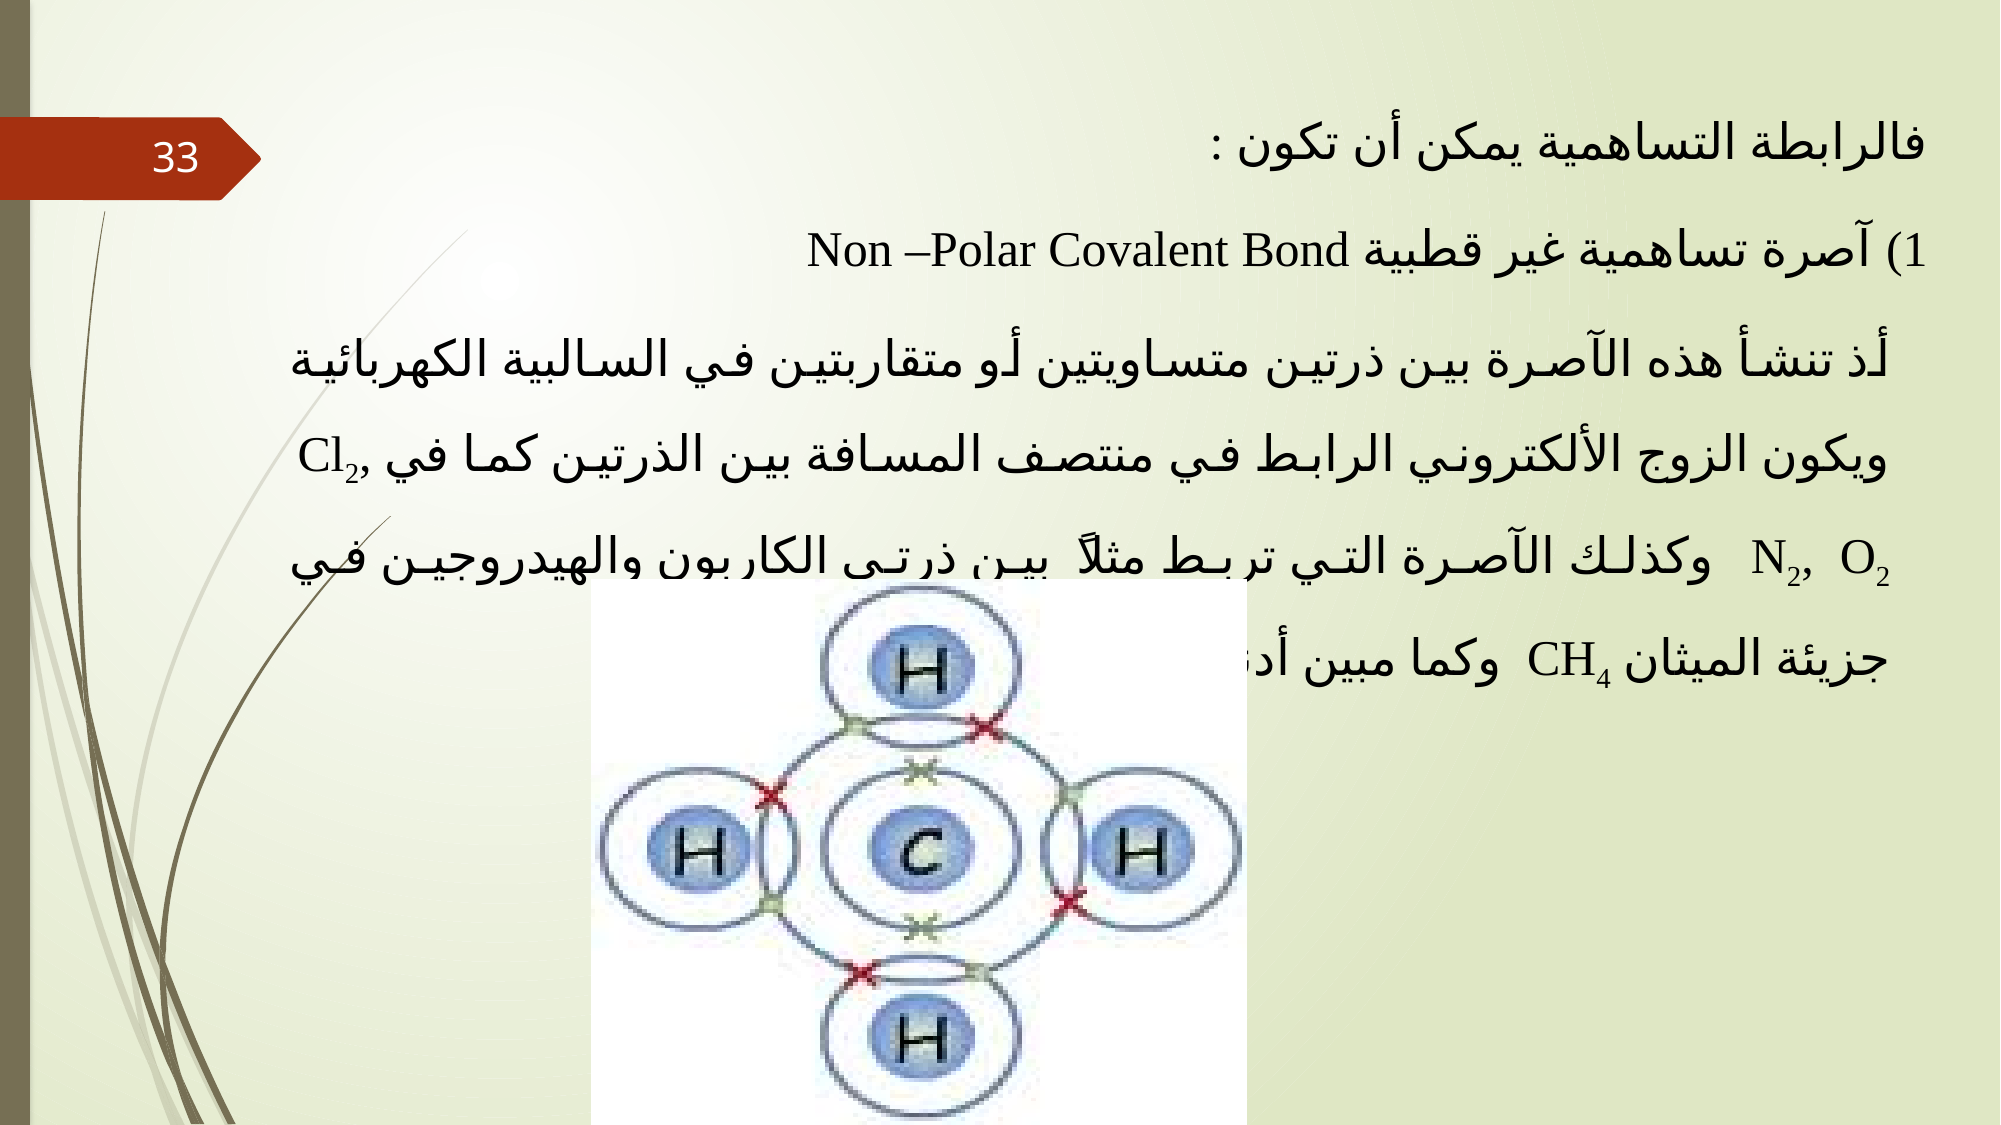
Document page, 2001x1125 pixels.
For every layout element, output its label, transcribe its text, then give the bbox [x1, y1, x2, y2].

picture [590, 579, 1247, 1125]
slide_number 33 [87, 129, 216, 190]
text_box فالرابطة التساهمية يمكن أن تكون : آصرة تساهمية غير قطبية Non –Polar Covalent Bond أذ تنشأ هذه الآصرة بين ذرتين متساويتين أو متقاربتين في السالبية الكهربائية ويكون الزوج الألكتروني الرابط في منتصف المسافة بين الذرتين كما في Cl2, N2, O2 وكذلك الآصرة التي تربط مثلاً بين ذرتي الكاربون والهيدروجين في جزيئة الميثان CH4 وكما مبين أدناه : [274, 71, 1943, 702]
